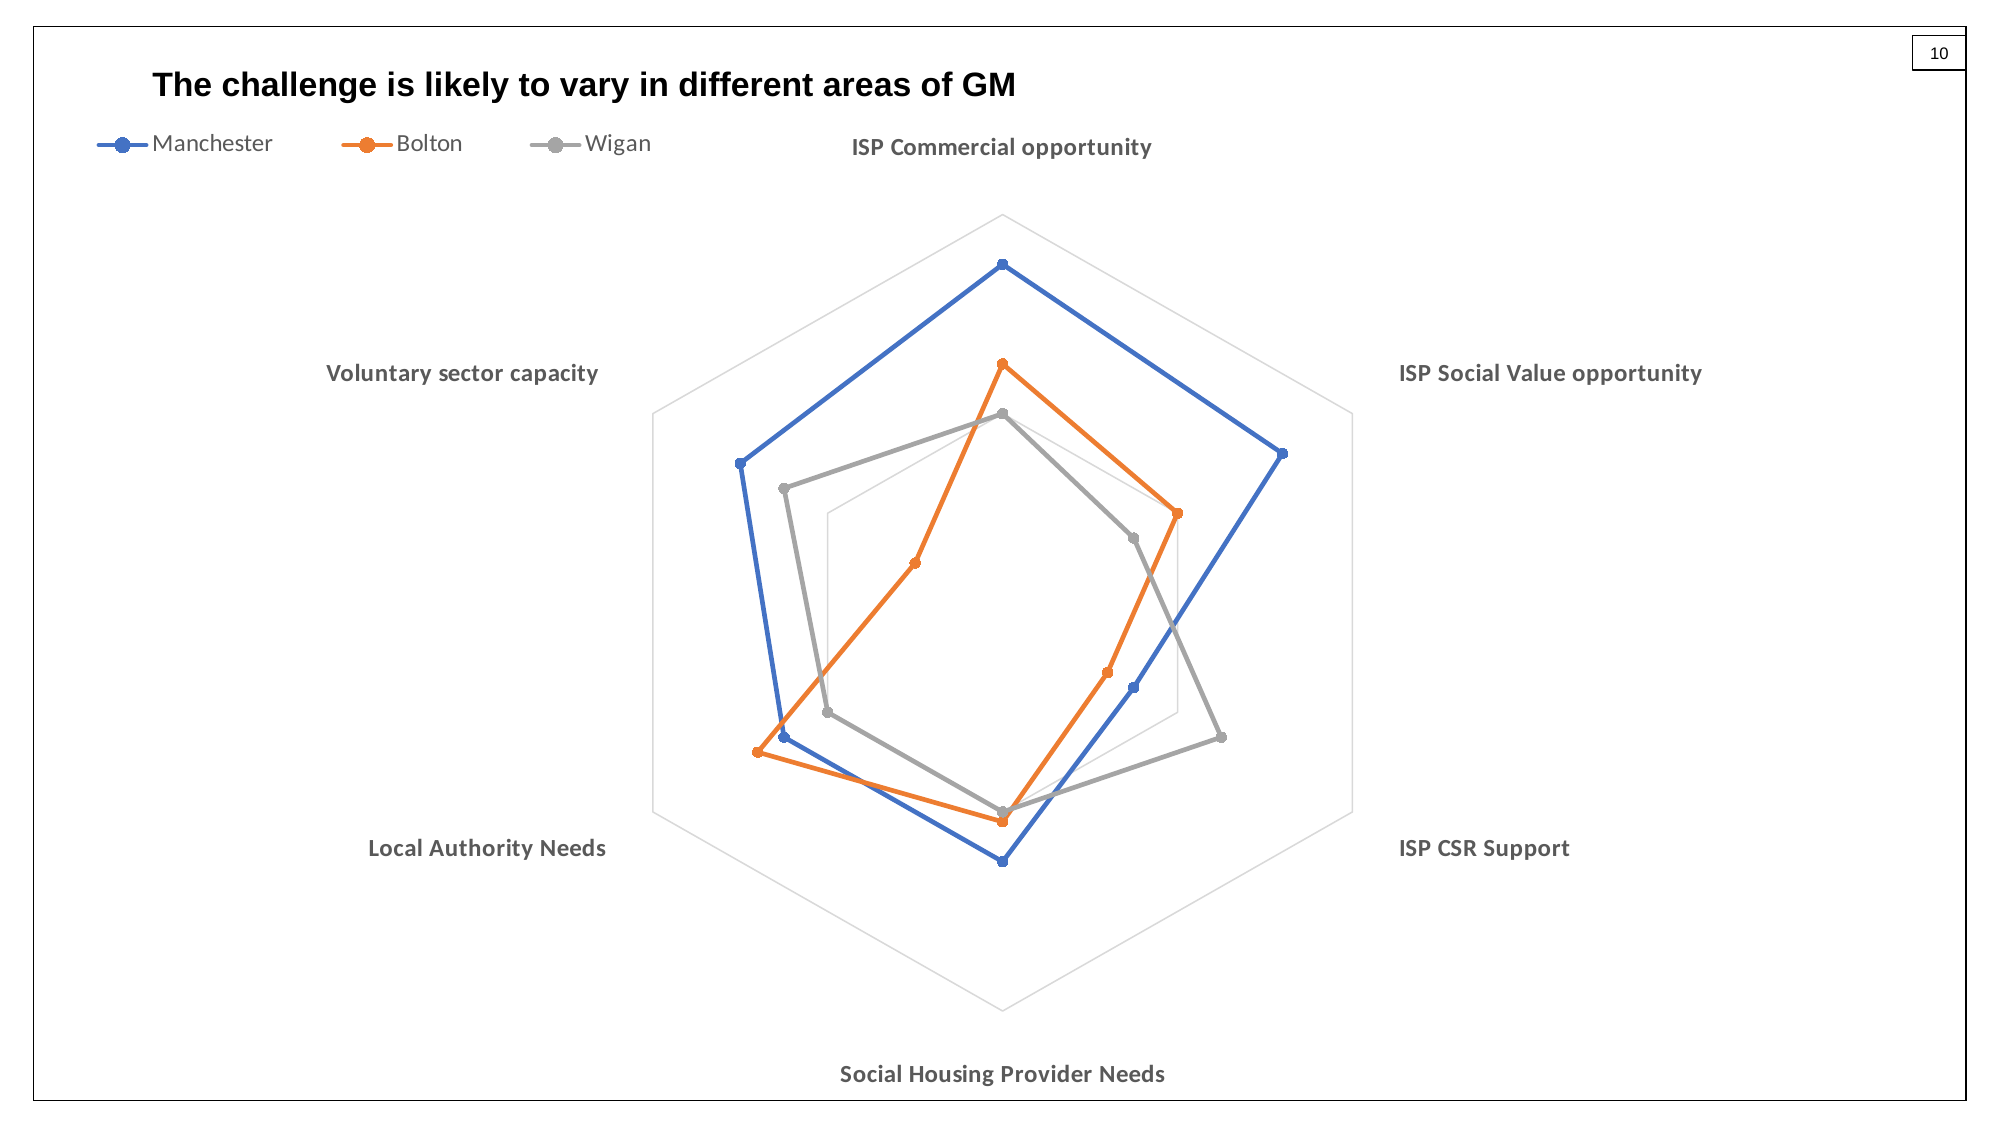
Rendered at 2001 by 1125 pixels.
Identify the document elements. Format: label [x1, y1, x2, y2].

chart [12, 0, 1988, 1089]
